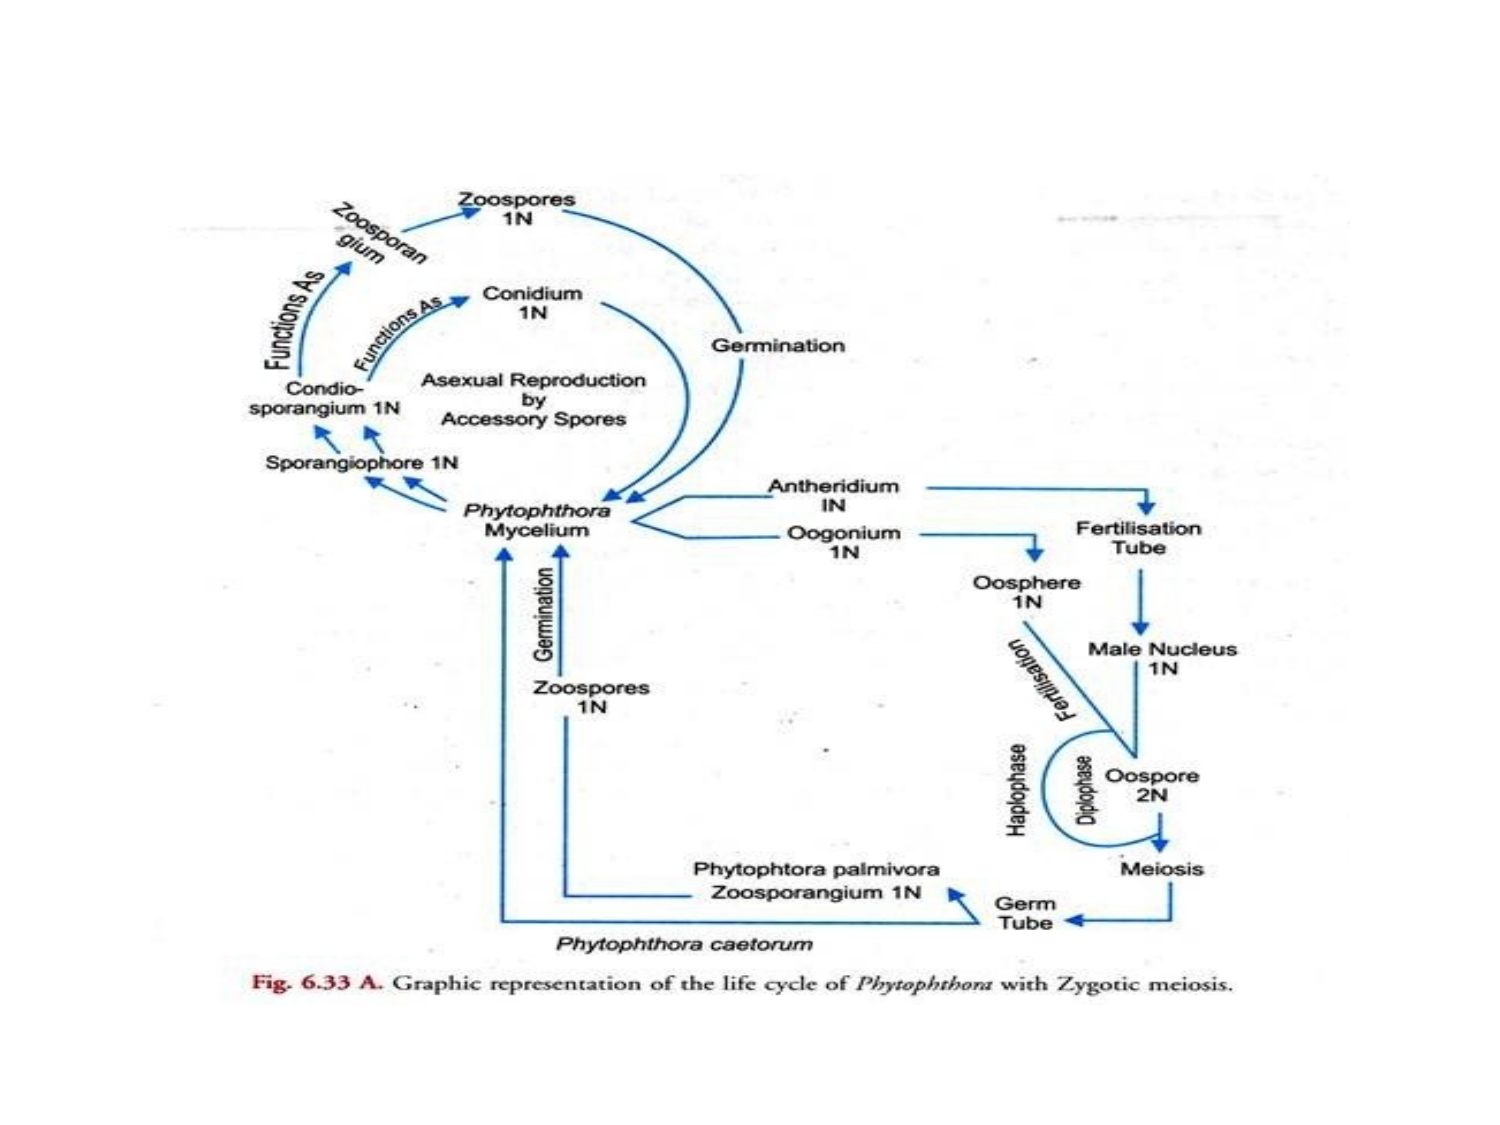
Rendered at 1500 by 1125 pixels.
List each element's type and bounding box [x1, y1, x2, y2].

list [149, 174, 1351, 1006]
